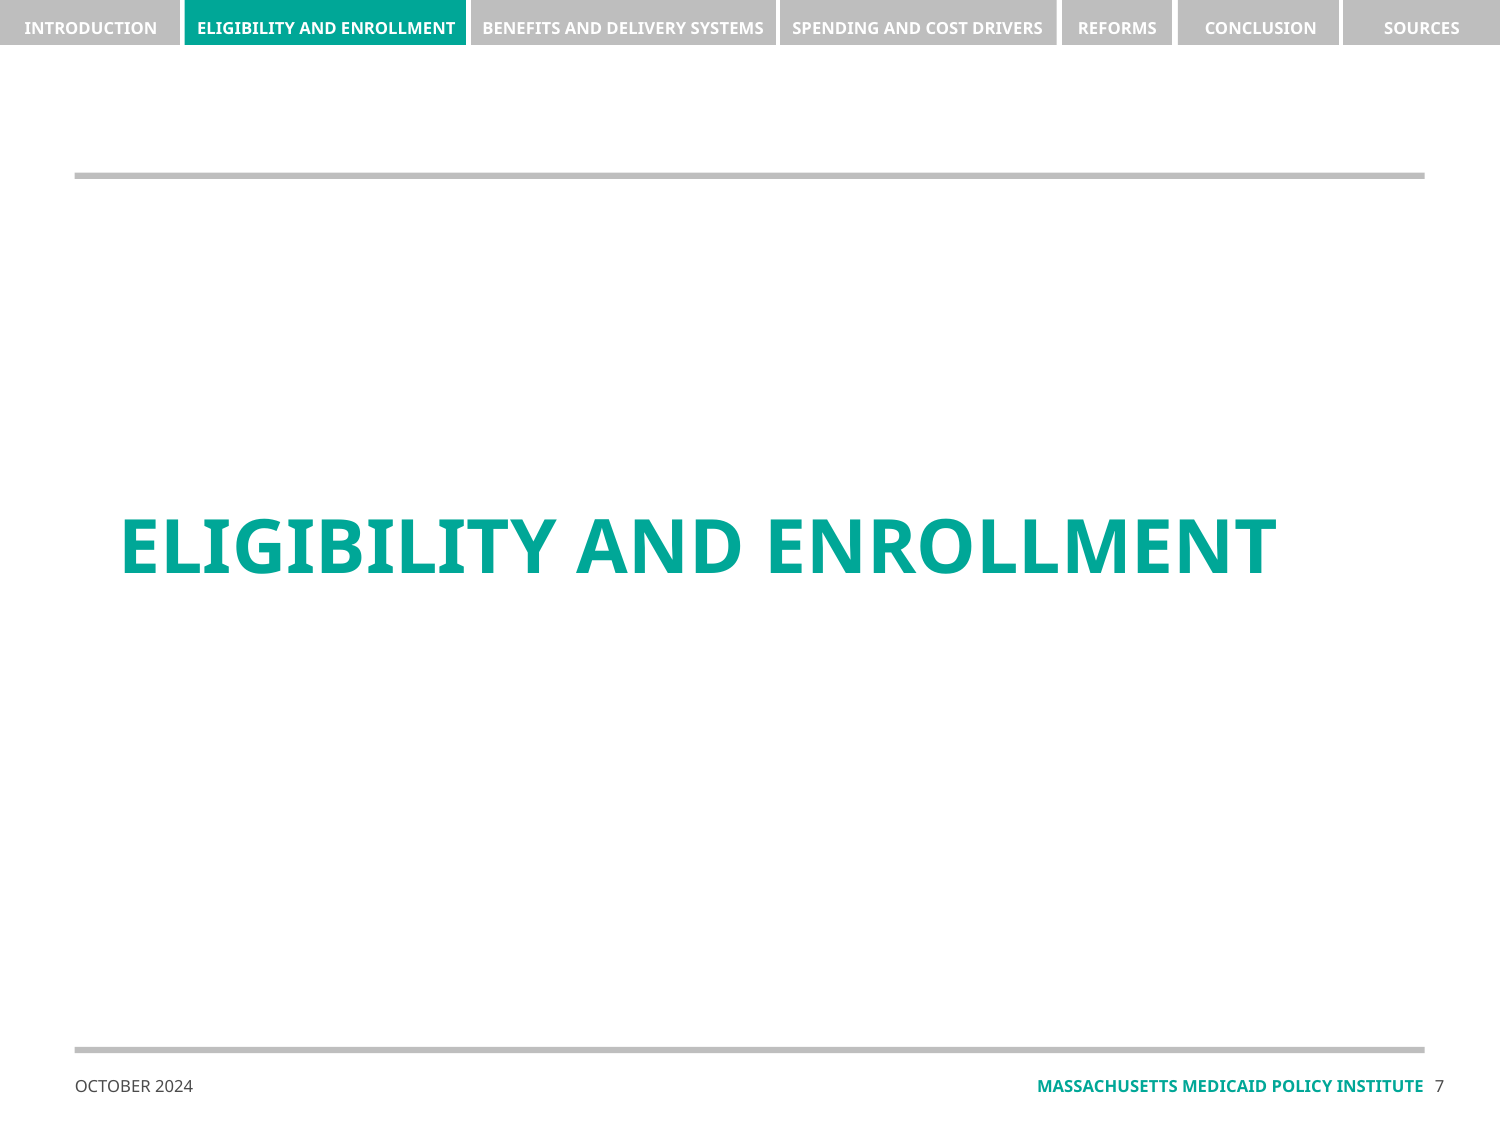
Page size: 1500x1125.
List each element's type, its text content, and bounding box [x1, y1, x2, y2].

slide_number 6 [1434, 1075, 1500, 1125]
title Eligibility and Enrollment [118, 372, 1394, 597]
